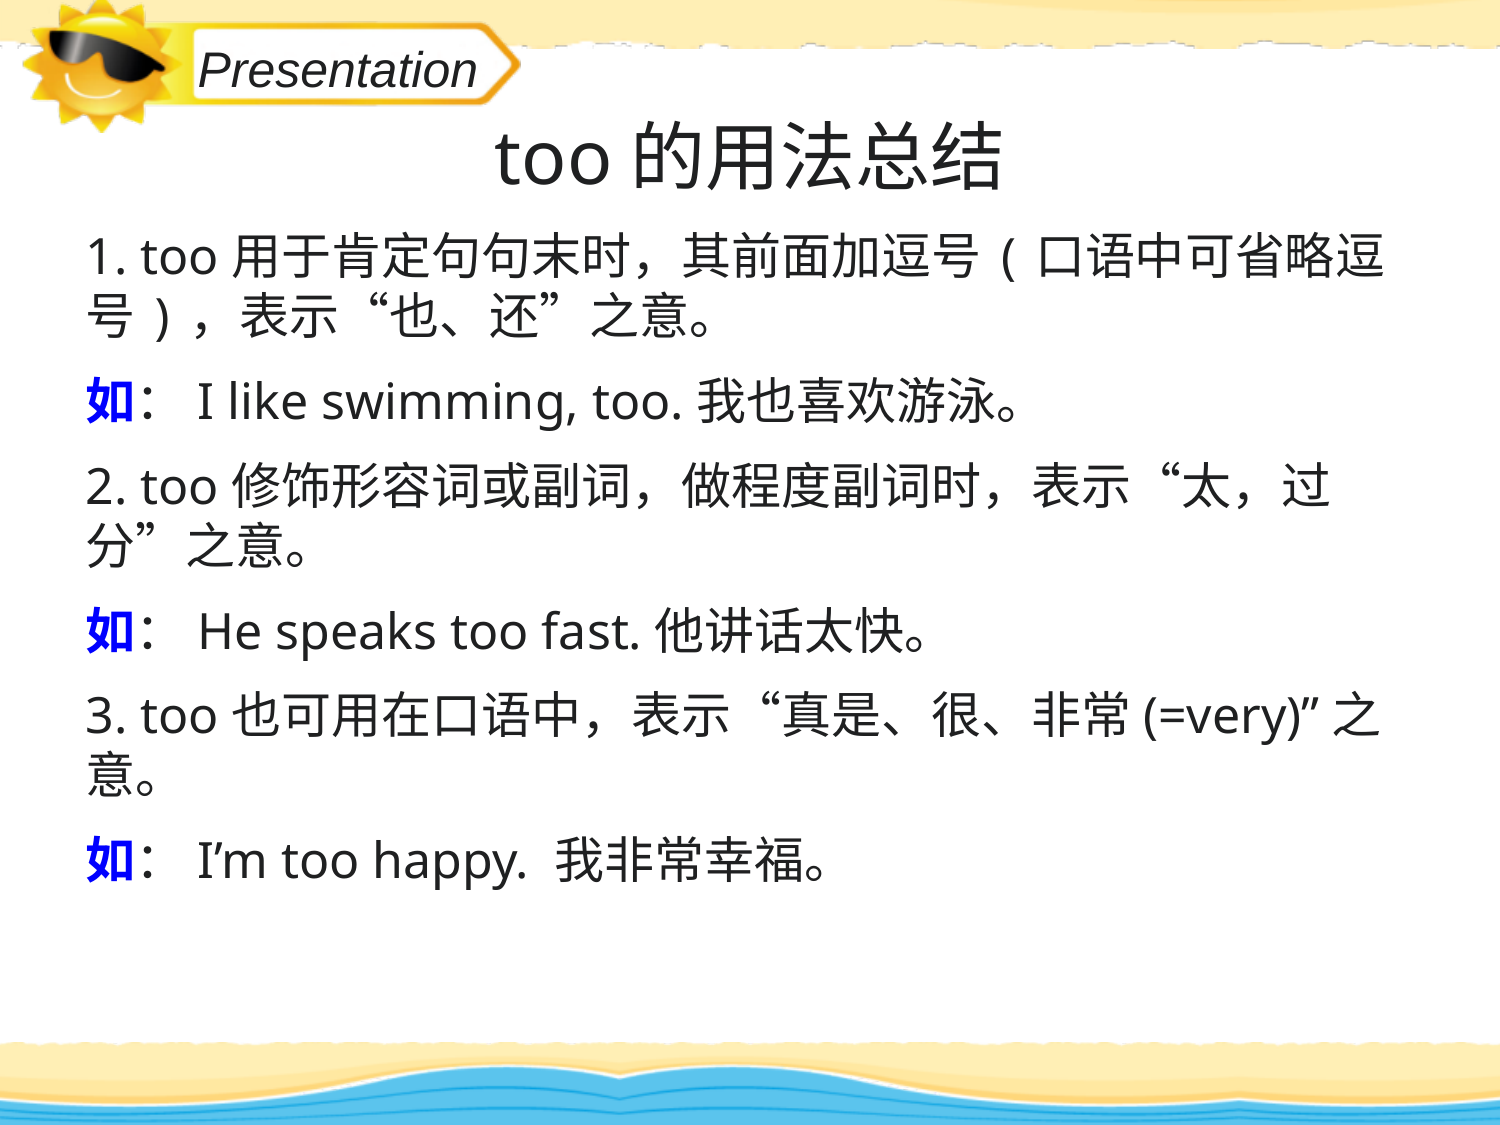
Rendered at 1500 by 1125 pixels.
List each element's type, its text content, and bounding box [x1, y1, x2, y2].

picture [0, 0, 1500, 133]
picture [0, 1042, 1500, 1125]
text_box too的用法总结 1. too用于肯定句句末时，其前面加逗号(口语中可省略逗号)，表示“也、还”之意。 如：I like swimming, too.我也喜欢游泳。 2. too修饰形容词或副词，做程度副词时，表示“太，过分”之意。 如：He speaks too fast.他讲话太快。 3. too也可用在口语中，表示“真是、很、非常(=very)”之意。 如：I’m too happy. 我非常幸福。 [70, 101, 1430, 897]
